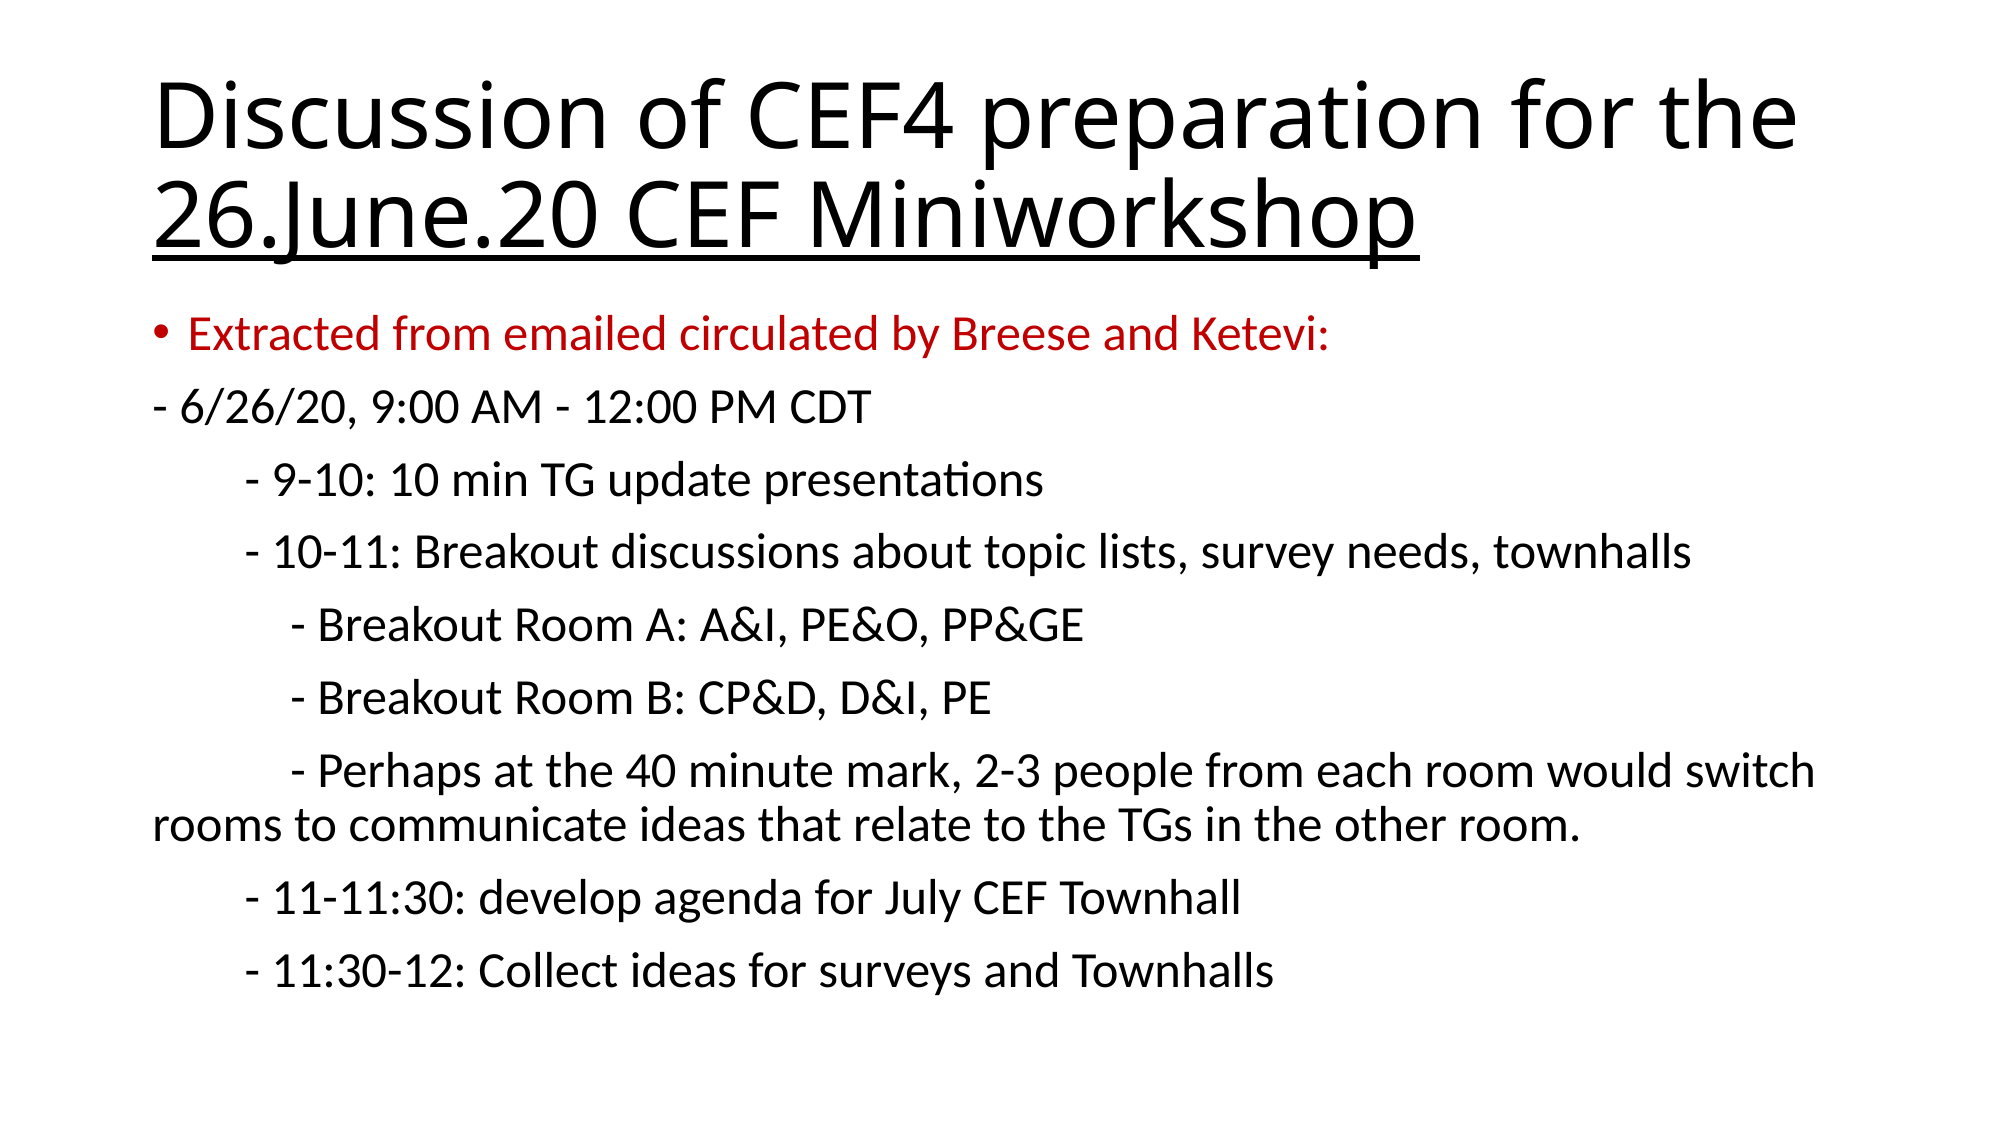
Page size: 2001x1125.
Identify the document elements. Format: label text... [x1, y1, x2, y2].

list Extracted from emailed circulated by Breese and Ketevi: - 6/26/20, 9:00 AM - 12:00 PM CDT - 9-10: 10 min TG update presentations - 10-11: Breakout discussions about topic lists, survey needs, townhalls - Breakout Room A: A&I, PE&O, PP&GE - Breakout Room B: CP&D, D&I, PE - Perhaps at the 40 minute mark, 2-3 people from each room would switch rooms to communicate ideas that relate to the TGs in the other room. - 11-11:30: develop agenda for July CEF Townhall - 11:30-12: Collect ideas for surveys and Townhalls [137, 299, 1863, 1014]
title Discussion of CEF4 preparation for the 26.June.20 CEF Miniworkshop [137, 59, 1863, 278]
